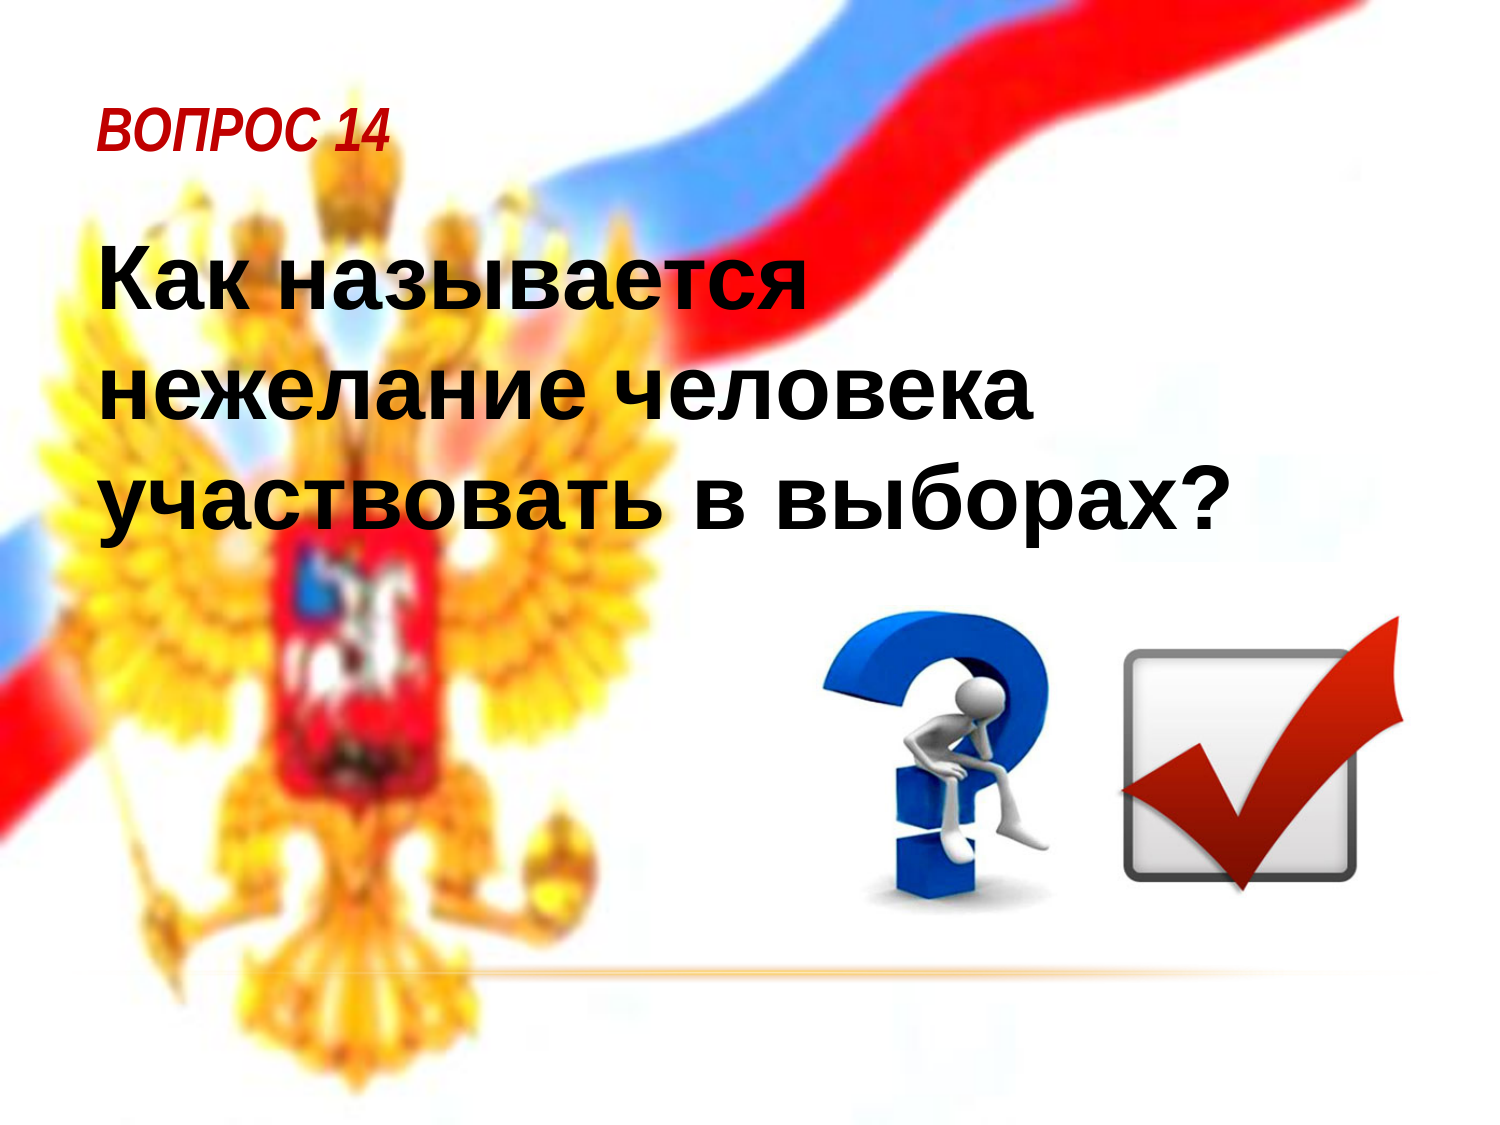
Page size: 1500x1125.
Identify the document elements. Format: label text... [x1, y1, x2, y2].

text_box Как называется нежелание человека участвовать в выборах? [81, 210, 1254, 556]
text_box ВОПРОС 14 [81, 82, 575, 172]
picture [0, 0, 1500, 1125]
